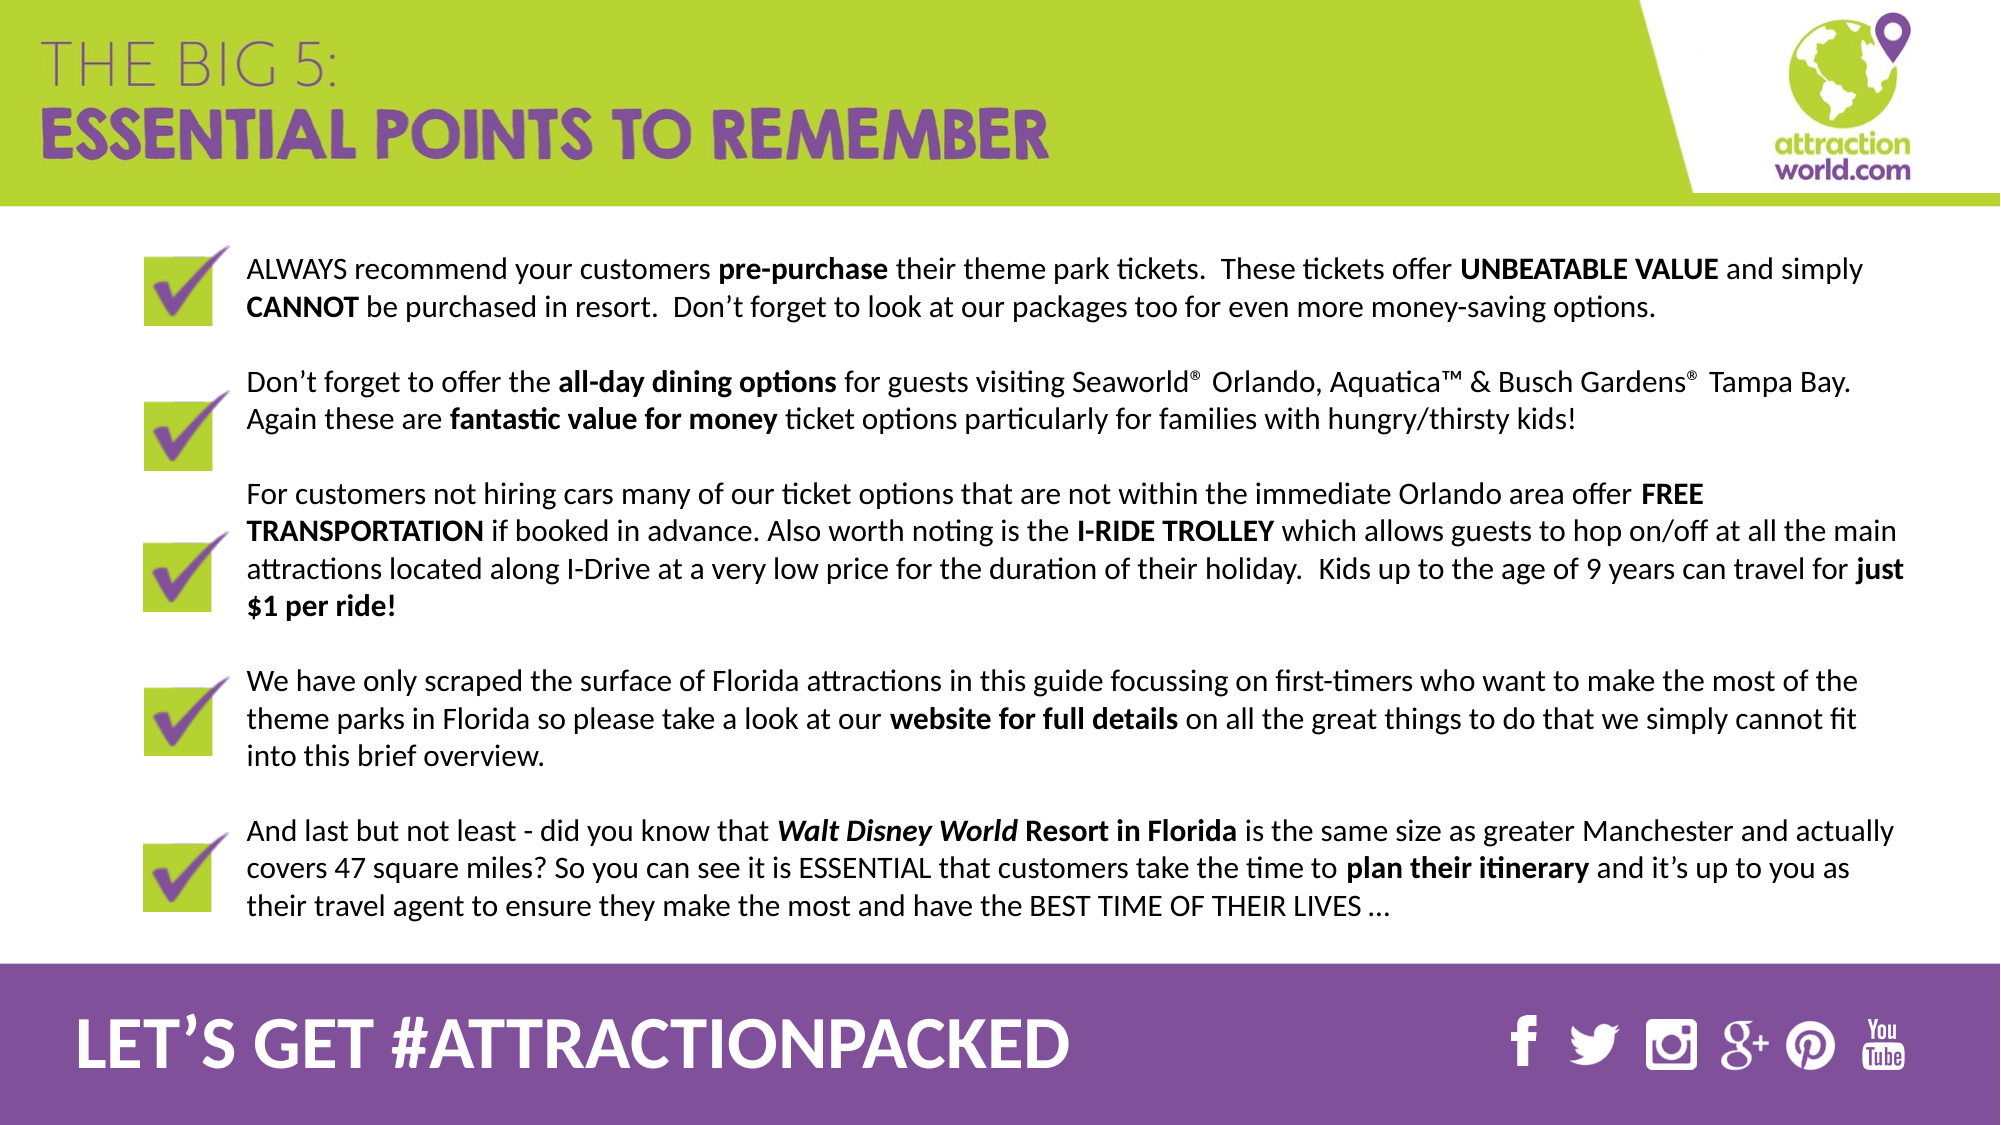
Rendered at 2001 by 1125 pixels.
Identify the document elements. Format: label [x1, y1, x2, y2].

picture [1857, 1019, 1908, 1070]
picture [143, 831, 231, 912]
picture [1646, 1019, 1697, 1070]
picture [1773, 11, 1912, 182]
picture [144, 390, 232, 471]
picture [1498, 1016, 1549, 1067]
list [0, 0, 2000, 1125]
picture [1569, 1019, 1620, 1070]
picture [144, 244, 232, 326]
picture [1719, 1020, 1770, 1071]
picture [1785, 1020, 1836, 1071]
picture [144, 675, 232, 756]
picture [143, 530, 231, 612]
